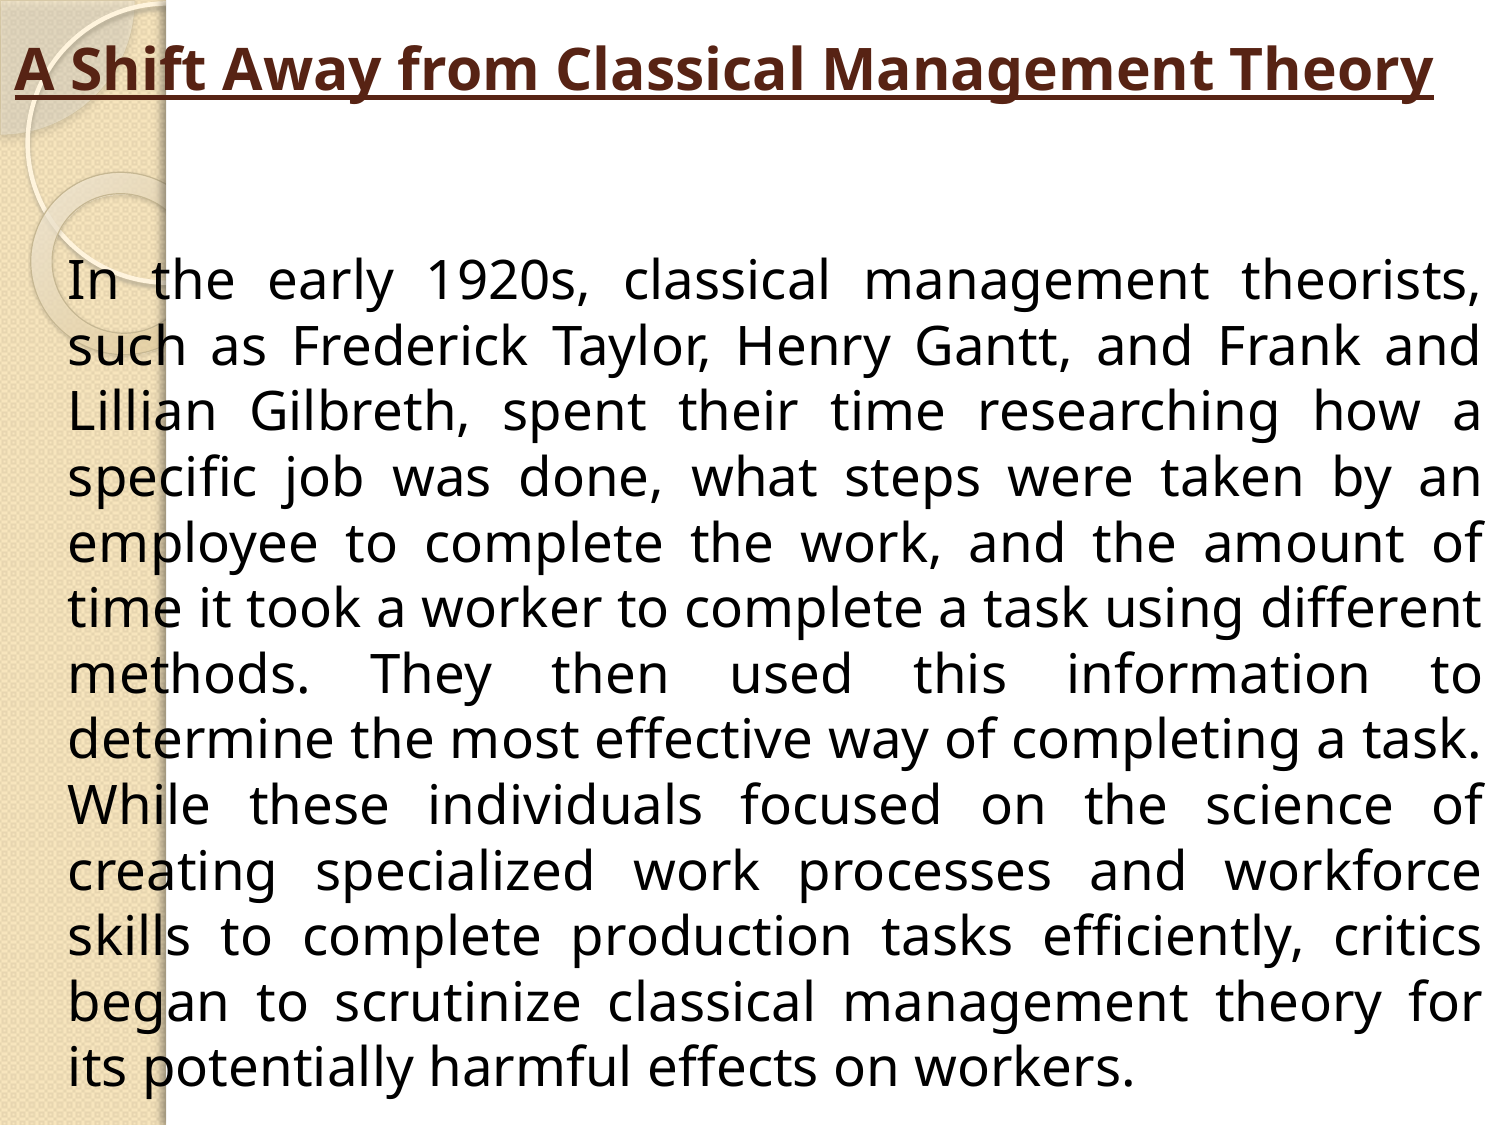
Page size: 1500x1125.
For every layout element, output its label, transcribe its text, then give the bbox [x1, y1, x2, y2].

title A Shift Away from Classical Management Theory [0, 0, 1500, 233]
list In the early 1920s, classical management theorists, such as Frederick Taylor, Henry Gantt, and Frank and Lillian Gilbreth, spent their time researching how a specific job was done, what steps were taken by an employee to complete the work, and the amount of time it took a worker to complete a task using different methods. They then used this information to determine the most effective way of completing a task. While these individuals focused on the science of creating specialized work processes and workforce skills to complete production tasks efficiently, critics began to scrutinize classical management theory for its potentially harmful effects on workers. [0, 237, 1500, 1125]
